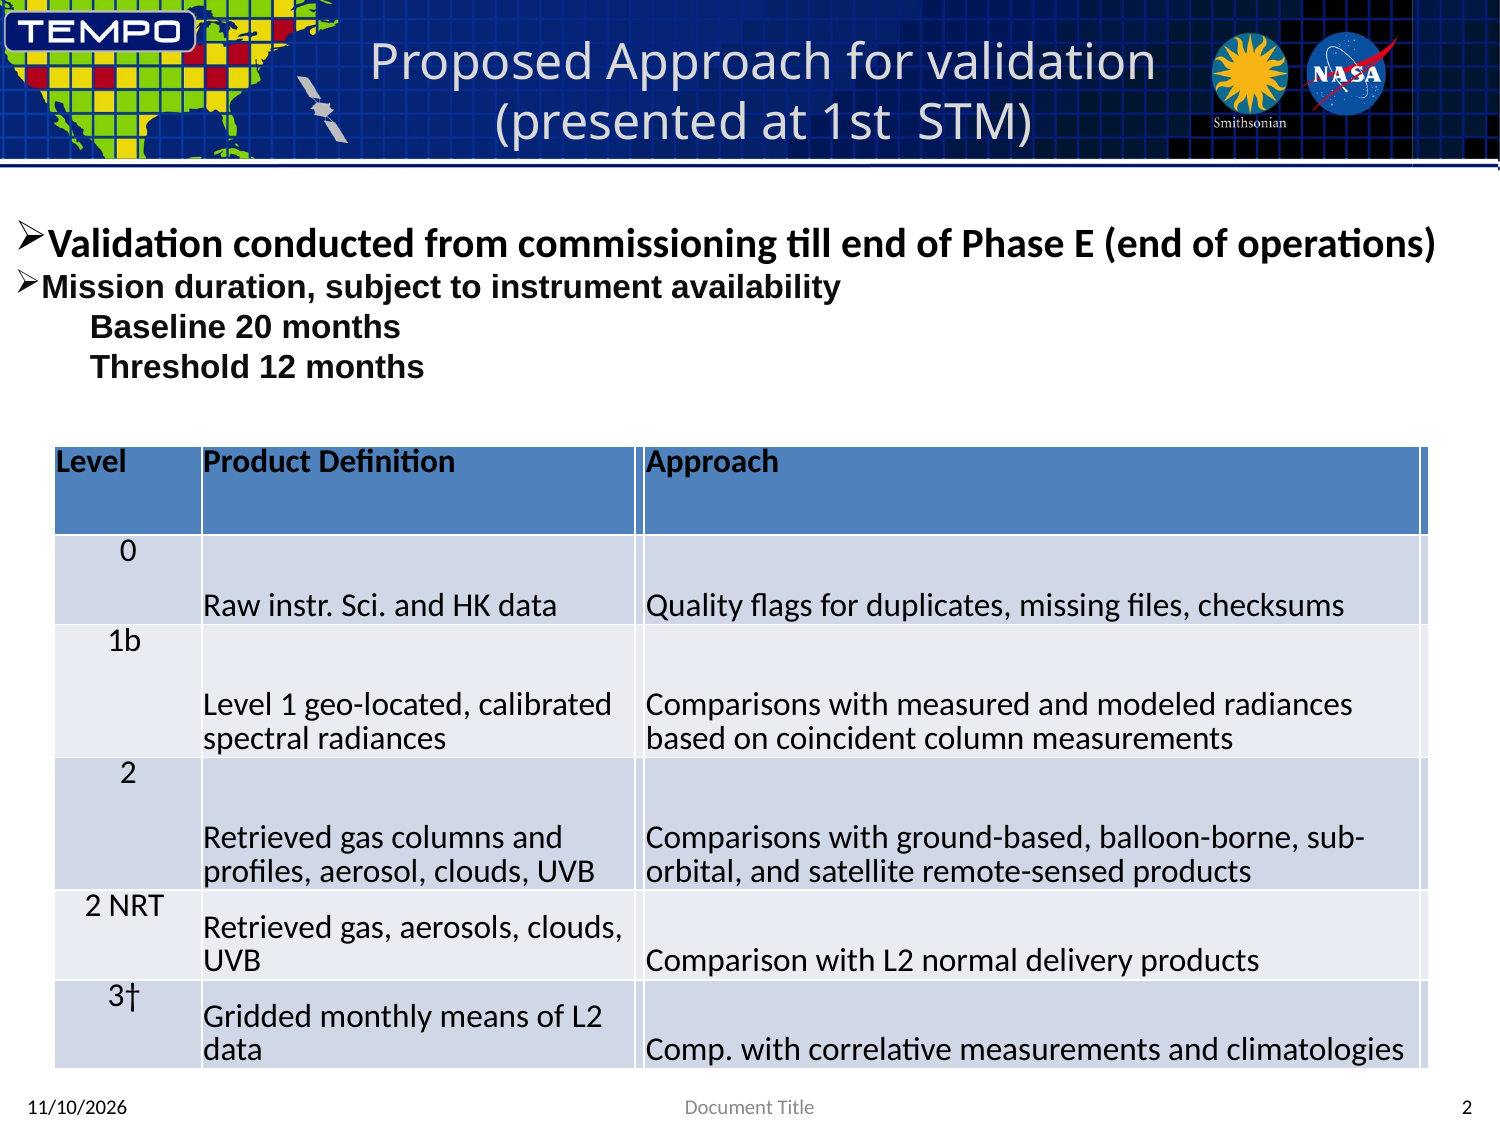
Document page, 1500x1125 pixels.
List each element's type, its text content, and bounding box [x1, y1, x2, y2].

table_cell [636, 891, 643, 979]
picture [0, 0, 1500, 175]
list Validation conducted from commissioning till end of Phase E (end of operations) Mission duration, subject to instrument availability Baseline 20 months Threshold 12 months [0, 158, 1475, 1046]
table_cell [1421, 981, 1428, 1068]
table_cell [1421, 625, 1428, 757]
table_cell Level 1 geo-located, calibrated spectral radiances [203, 625, 634, 757]
table_cell [636, 758, 643, 889]
table_cell 0 [55, 536, 201, 624]
table_cell [636, 981, 643, 1068]
table_cell Gridded monthly means of L2 data [203, 981, 634, 1068]
table_cell [636, 536, 643, 624]
table_header [1421, 447, 1428, 534]
table_cell 2 [55, 758, 201, 889]
table_cell 3† [55, 981, 201, 1068]
table_cell Raw instr. Sci. and HK data [203, 536, 634, 624]
table_cell Comparisons with measured and modeled radiances based on coincident column measurements [645, 625, 1419, 757]
table_header [636, 447, 643, 534]
table_header Level [55, 447, 201, 534]
table_cell Comp. with correlative measurements and climatologies [645, 981, 1419, 1068]
table_cell 2 NRT [55, 891, 201, 979]
table_cell Retrieved gas columns and profiles, aerosol, clouds, UVB [203, 758, 634, 889]
table_cell Comparison with L2 normal delivery products [645, 891, 1419, 979]
table_cell [1421, 536, 1428, 624]
table_cell Quality flags for duplicates, missing files, checksums [645, 536, 1419, 624]
table_cell Comparisons with ground-based, balloon-borne, sub-orbital, and satellite remote-sensed products [645, 758, 1419, 889]
table_header Product Definition [203, 447, 634, 534]
table_cell Retrieved gas, aerosols, clouds, UVB [203, 891, 634, 979]
table_cell [1421, 758, 1428, 889]
table_cell 1b [55, 625, 201, 757]
table_cell [636, 625, 643, 757]
title Proposed Approach for validation (presented at 1st STM) [274, 21, 1254, 127]
table_cell [1421, 891, 1428, 979]
table_header Approach [645, 447, 1419, 534]
